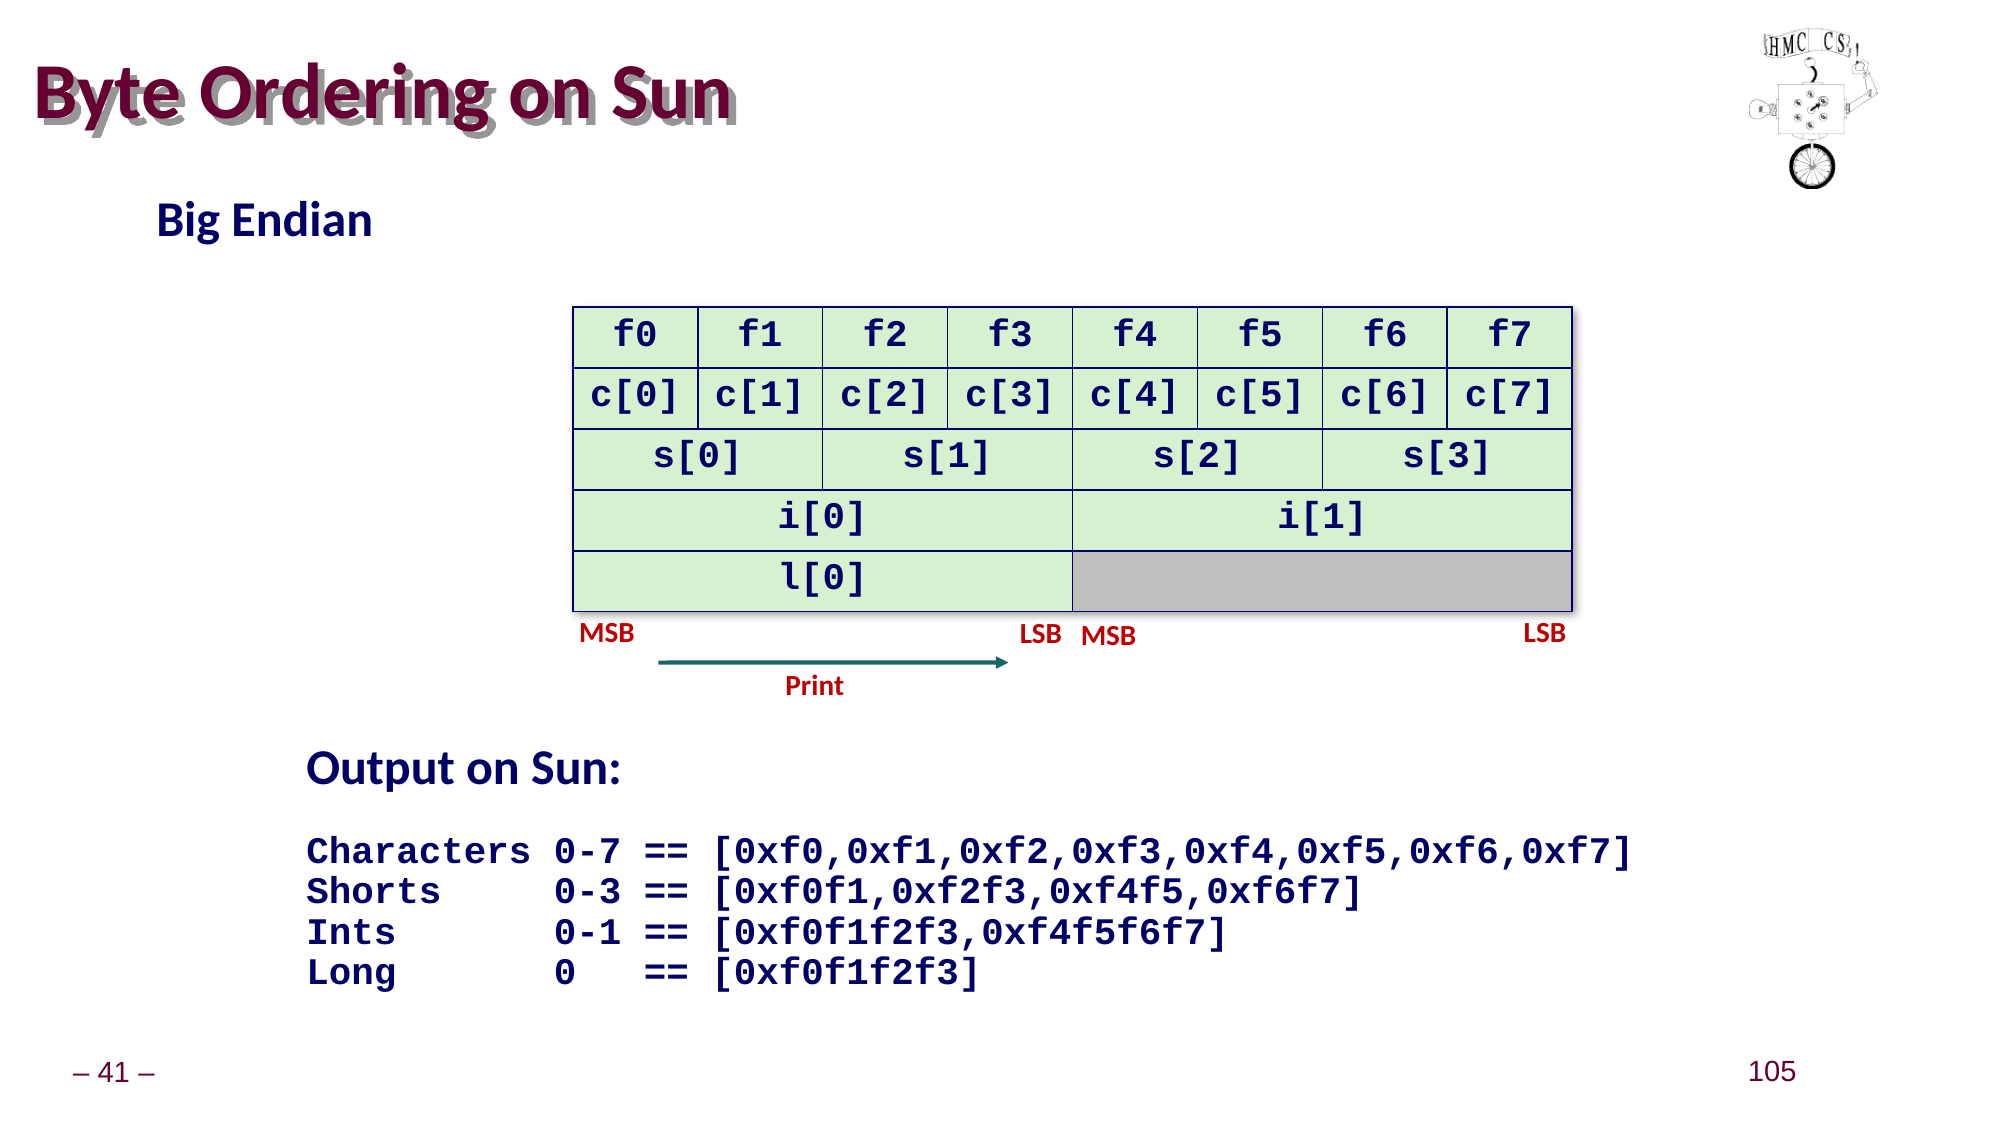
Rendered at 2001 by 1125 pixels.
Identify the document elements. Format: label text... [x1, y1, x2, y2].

table_header f6 [1323, 308, 1446, 367]
table_header f2 [823, 308, 947, 367]
text_box Print [779, 664, 851, 709]
table_cell s[0] [574, 430, 822, 489]
table_cell c[2] [823, 369, 947, 428]
table_cell i[0] [574, 491, 1072, 550]
table_header f7 [1448, 308, 1571, 367]
table_header f4 [1073, 308, 1197, 367]
text_box Big Endian [150, 187, 580, 261]
table_cell c[5] [1198, 369, 1322, 428]
table_cell c[6] [1323, 369, 1446, 428]
text_box Characters 0-7 == [0xf0,0xf1,0xf2,0xf3,0xf4,0xf5,0xf6,0xf7] Shorts 0-3 == [0xf0f1,0xf2f3,0xf4f5,0xf6f7] Ints 0-1 == [0xf0f1f2f3,0xf4f5f6f7] Long 0 == [0xf0f1f2f3] [299, 824, 1725, 1038]
text_box MSB [1074, 614, 1143, 659]
table_header f5 [1198, 308, 1322, 367]
table_header f0 [574, 308, 697, 367]
table_cell i[1] [1073, 491, 1571, 550]
text_box LSB [1517, 611, 1573, 656]
table_cell c[3] [948, 369, 1072, 428]
text_box Output on Sun: [300, 735, 903, 808]
picture [1749, 24, 1878, 189]
text_box MSB [572, 611, 642, 656]
table_cell [1073, 552, 1571, 611]
table_cell l[0] [574, 552, 1072, 611]
table_cell s[2] [1073, 430, 1322, 489]
table_header f1 [699, 308, 822, 367]
table_cell c[4] [1073, 369, 1197, 428]
table_header f3 [948, 308, 1072, 367]
table_cell c[1] [699, 369, 822, 428]
table_cell s[3] [1323, 430, 1571, 489]
table_cell c[0] [574, 369, 697, 428]
text_box [658, 656, 1009, 669]
title Byte Ordering on Sun [33, 24, 1700, 163]
text_box LSB [1013, 612, 1069, 657]
table_cell c[7] [1448, 369, 1571, 428]
table_cell s[1] [823, 430, 1072, 489]
